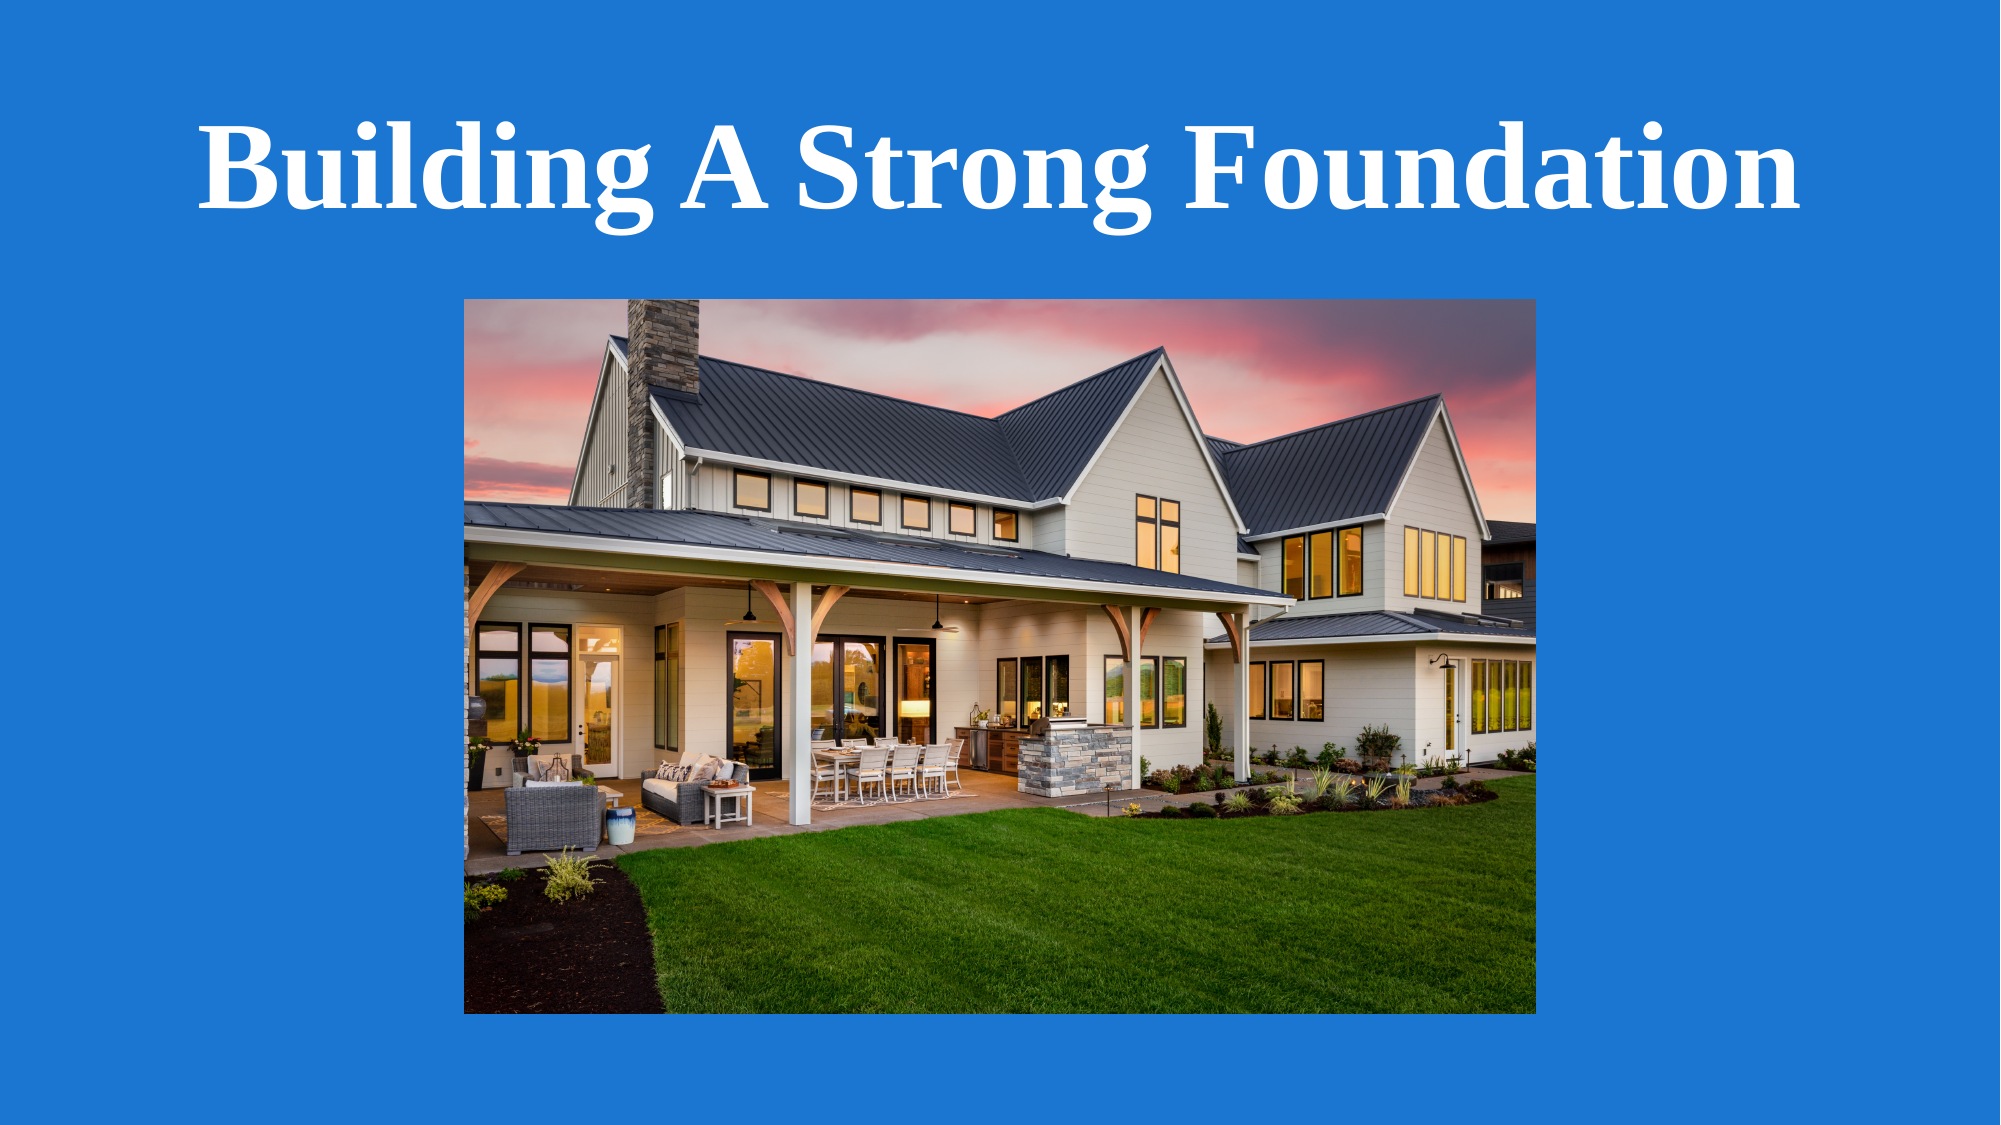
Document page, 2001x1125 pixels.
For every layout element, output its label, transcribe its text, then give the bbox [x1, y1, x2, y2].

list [464, 299, 1536, 1014]
title Building A Strong Foundation [137, 59, 1863, 278]
